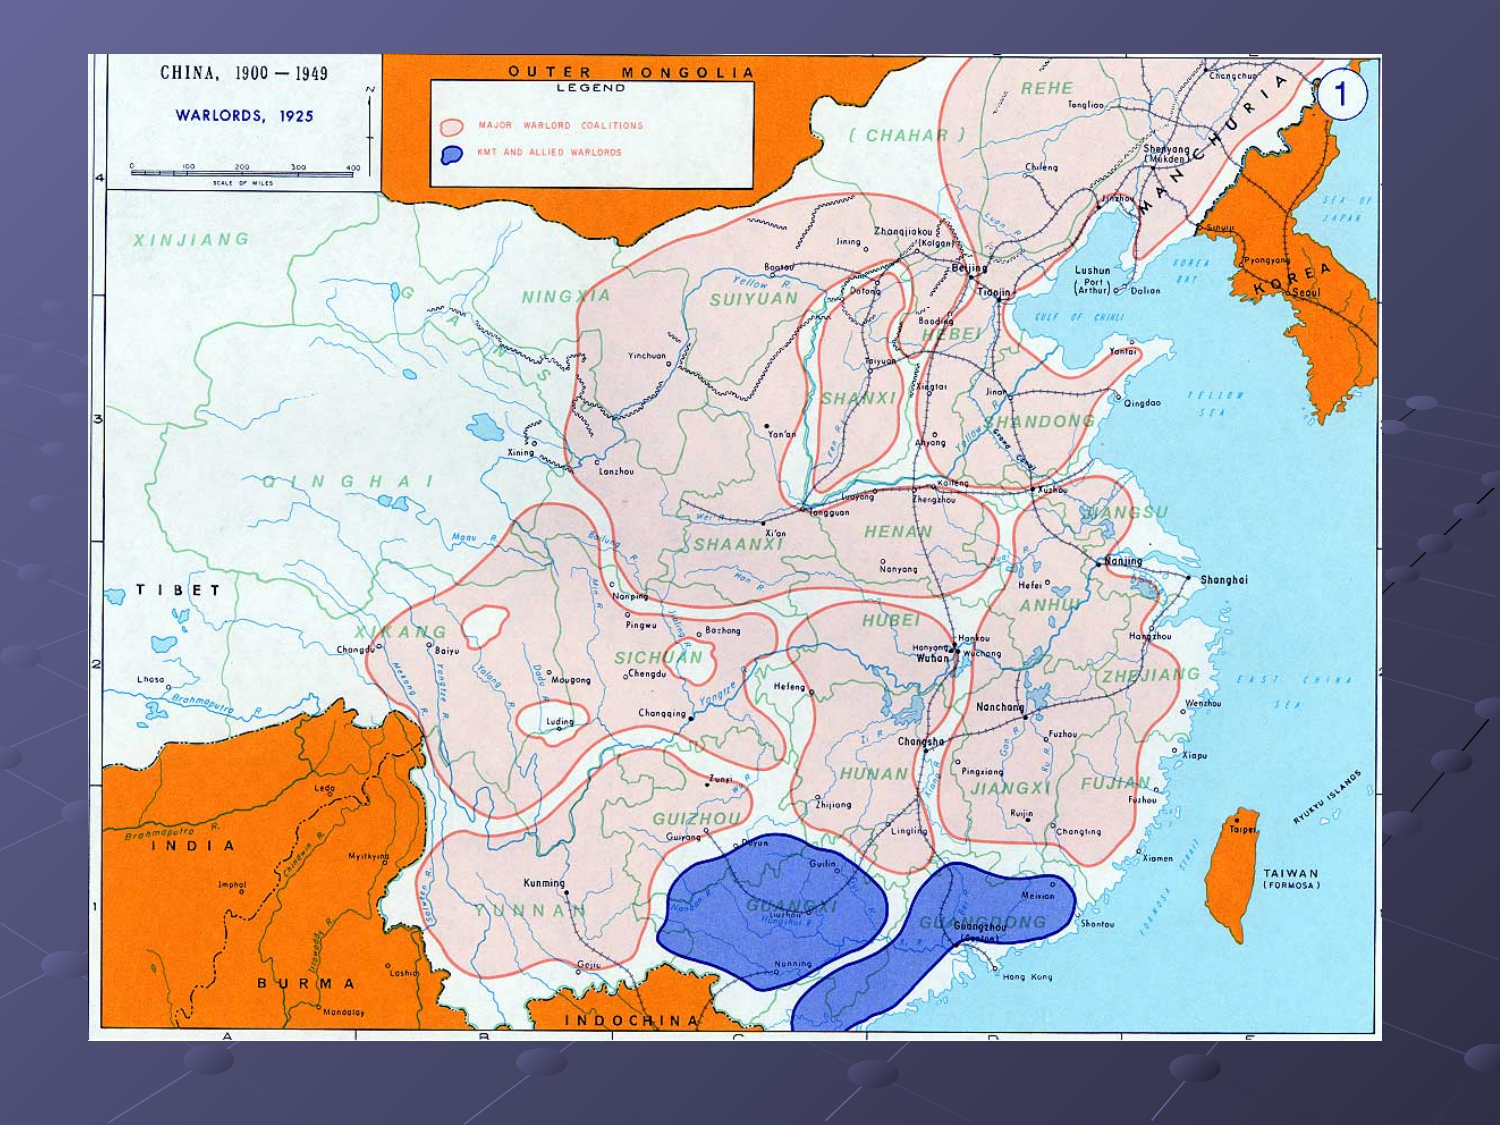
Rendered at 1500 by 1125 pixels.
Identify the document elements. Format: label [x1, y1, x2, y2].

picture [88, 54, 1383, 1042]
